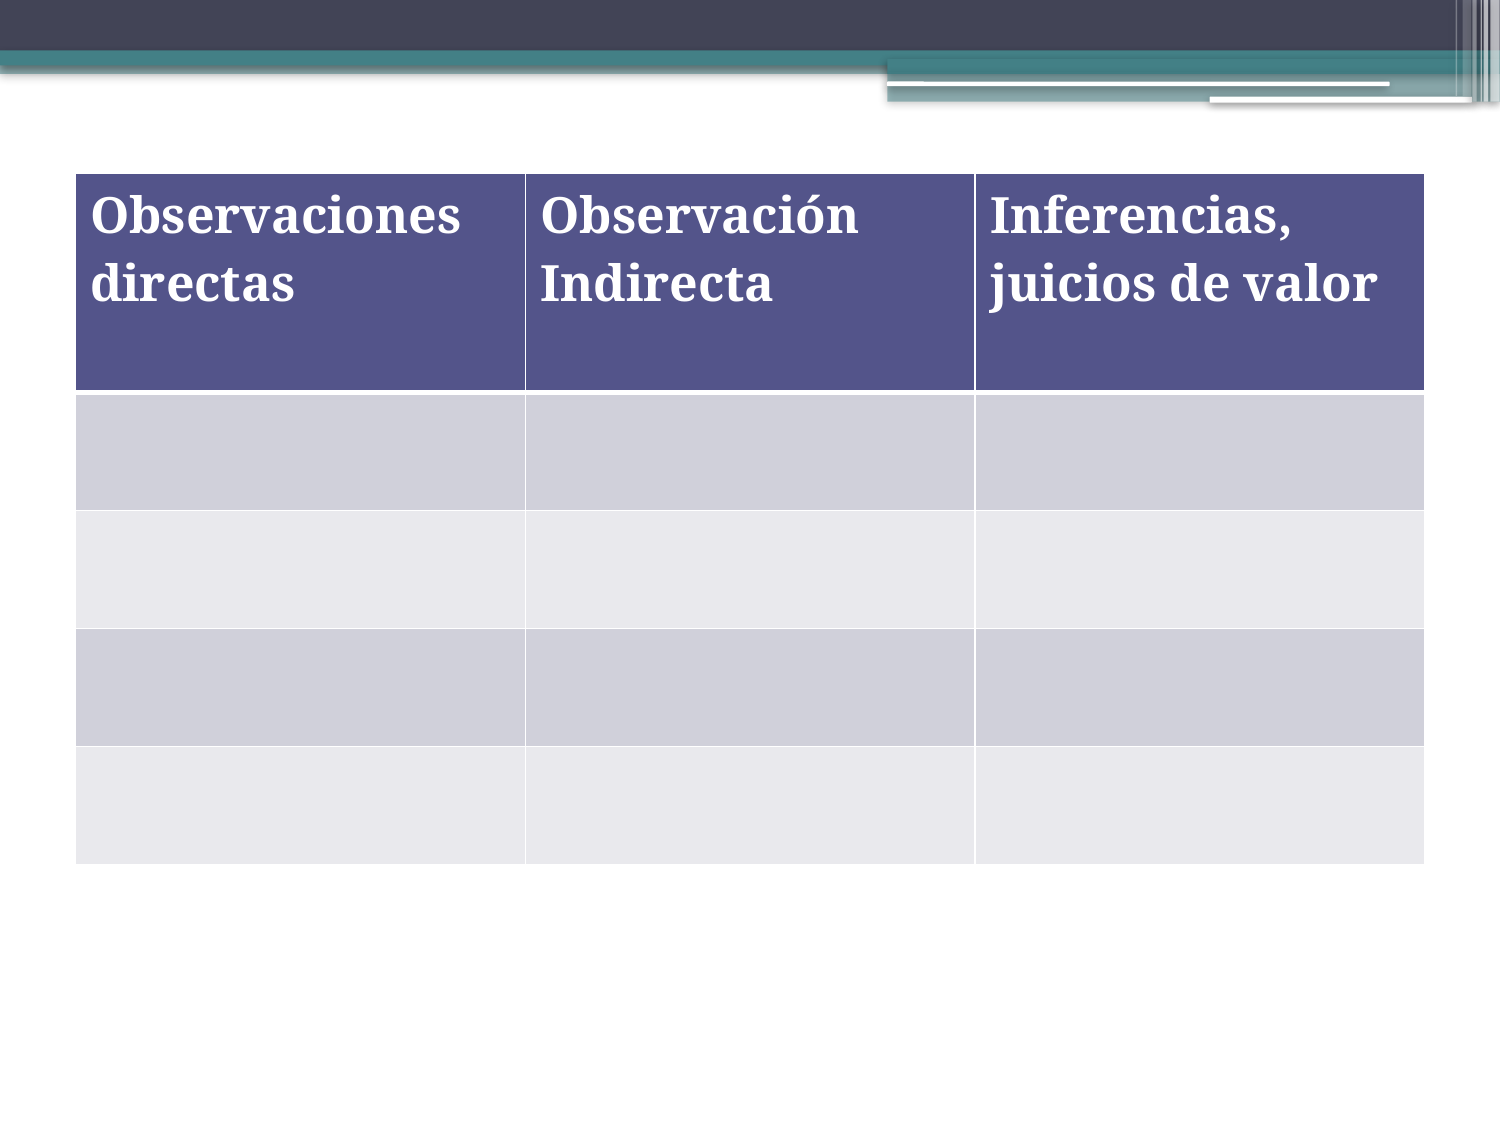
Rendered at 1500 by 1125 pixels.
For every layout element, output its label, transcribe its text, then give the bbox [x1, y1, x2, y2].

table_header Inferencias, juicios de valor [976, 174, 1424, 390]
table_cell [976, 629, 1424, 746]
table_cell [976, 395, 1424, 510]
table_cell [76, 395, 525, 510]
table_cell [526, 395, 974, 510]
table_cell [76, 629, 525, 746]
table_cell [976, 511, 1424, 628]
table_header Observaciones directas [76, 174, 525, 390]
table_header Observación Indirecta [526, 174, 974, 390]
table_cell [976, 747, 1424, 864]
table_cell [526, 629, 974, 746]
table_cell [526, 511, 974, 628]
table_cell [526, 747, 974, 864]
table_cell [76, 747, 525, 864]
table_cell [76, 511, 525, 628]
